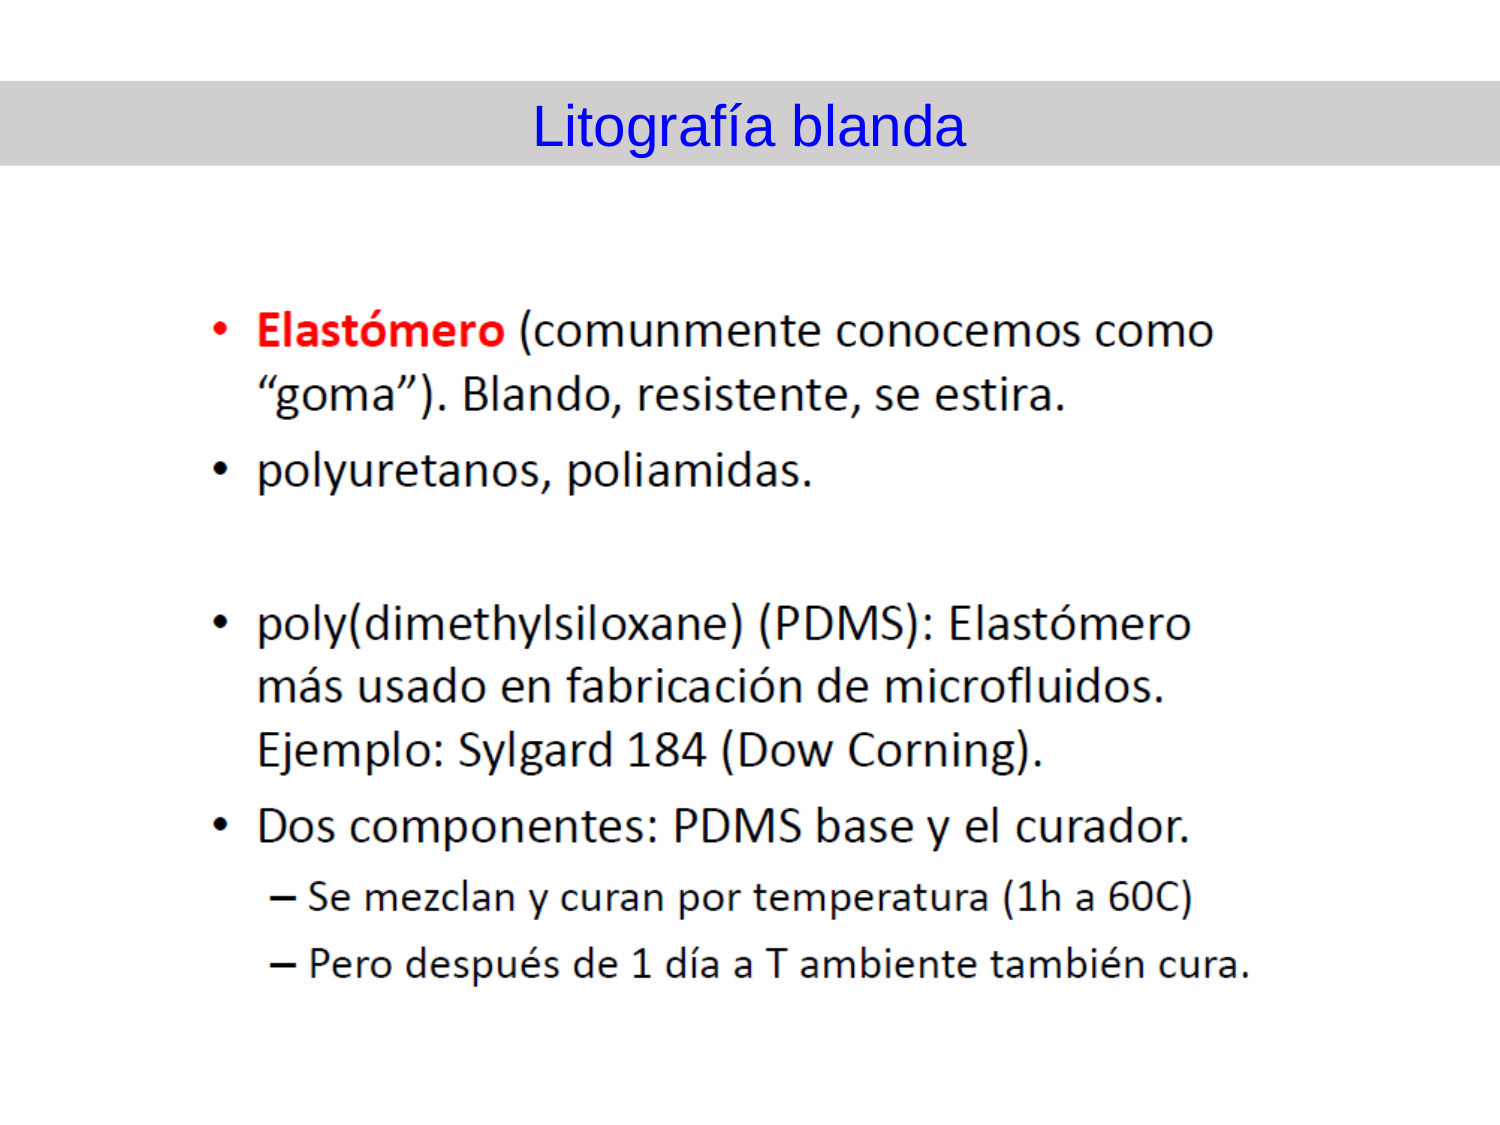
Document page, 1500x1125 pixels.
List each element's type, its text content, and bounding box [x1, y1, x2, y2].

picture [202, 282, 1298, 991]
text_box Litografía blanda [0, 80, 1500, 166]
